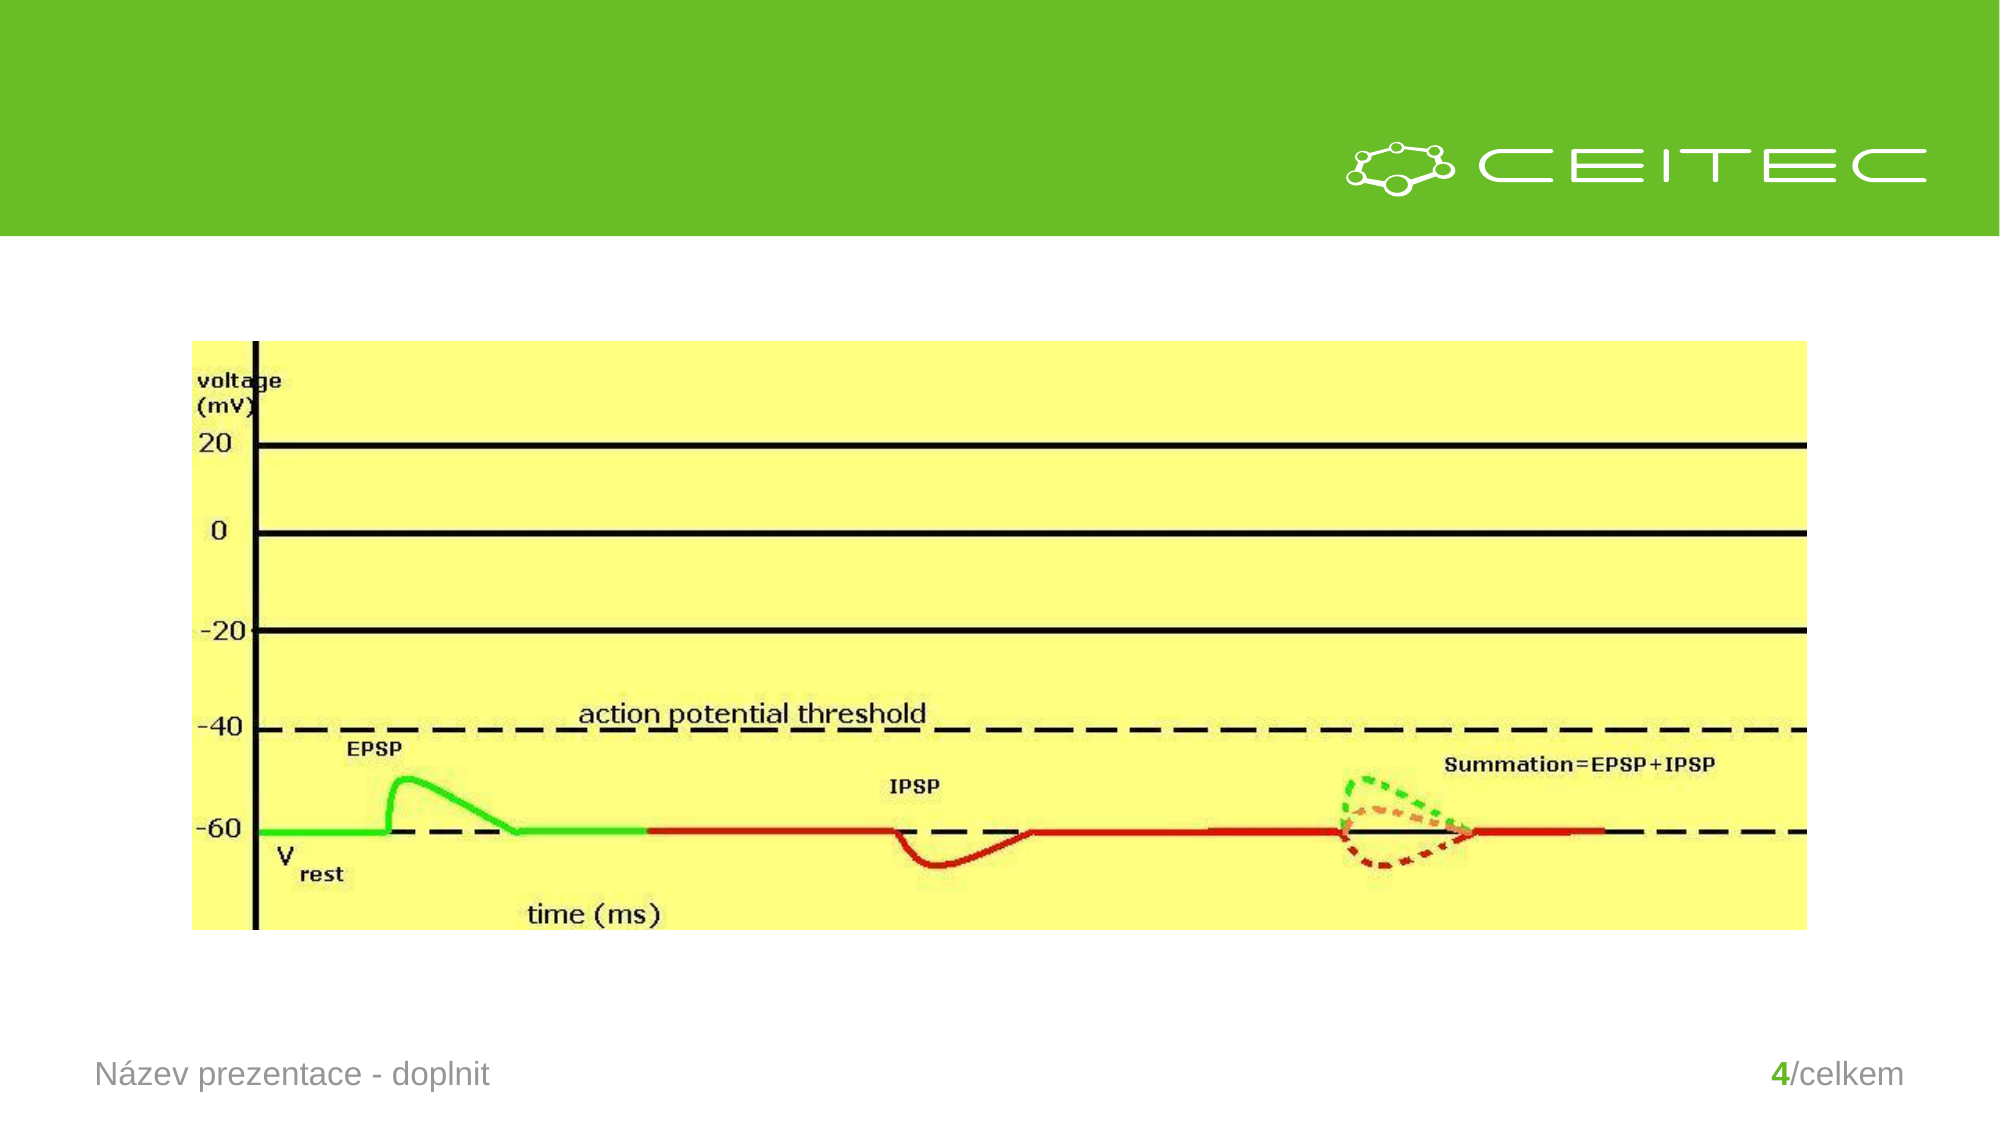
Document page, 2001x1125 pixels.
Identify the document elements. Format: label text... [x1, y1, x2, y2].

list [192, 341, 1807, 930]
slide_number 4/celkem [1589, 1038, 1906, 1093]
footer Název prezentace - doplnit [94, 1038, 1354, 1093]
